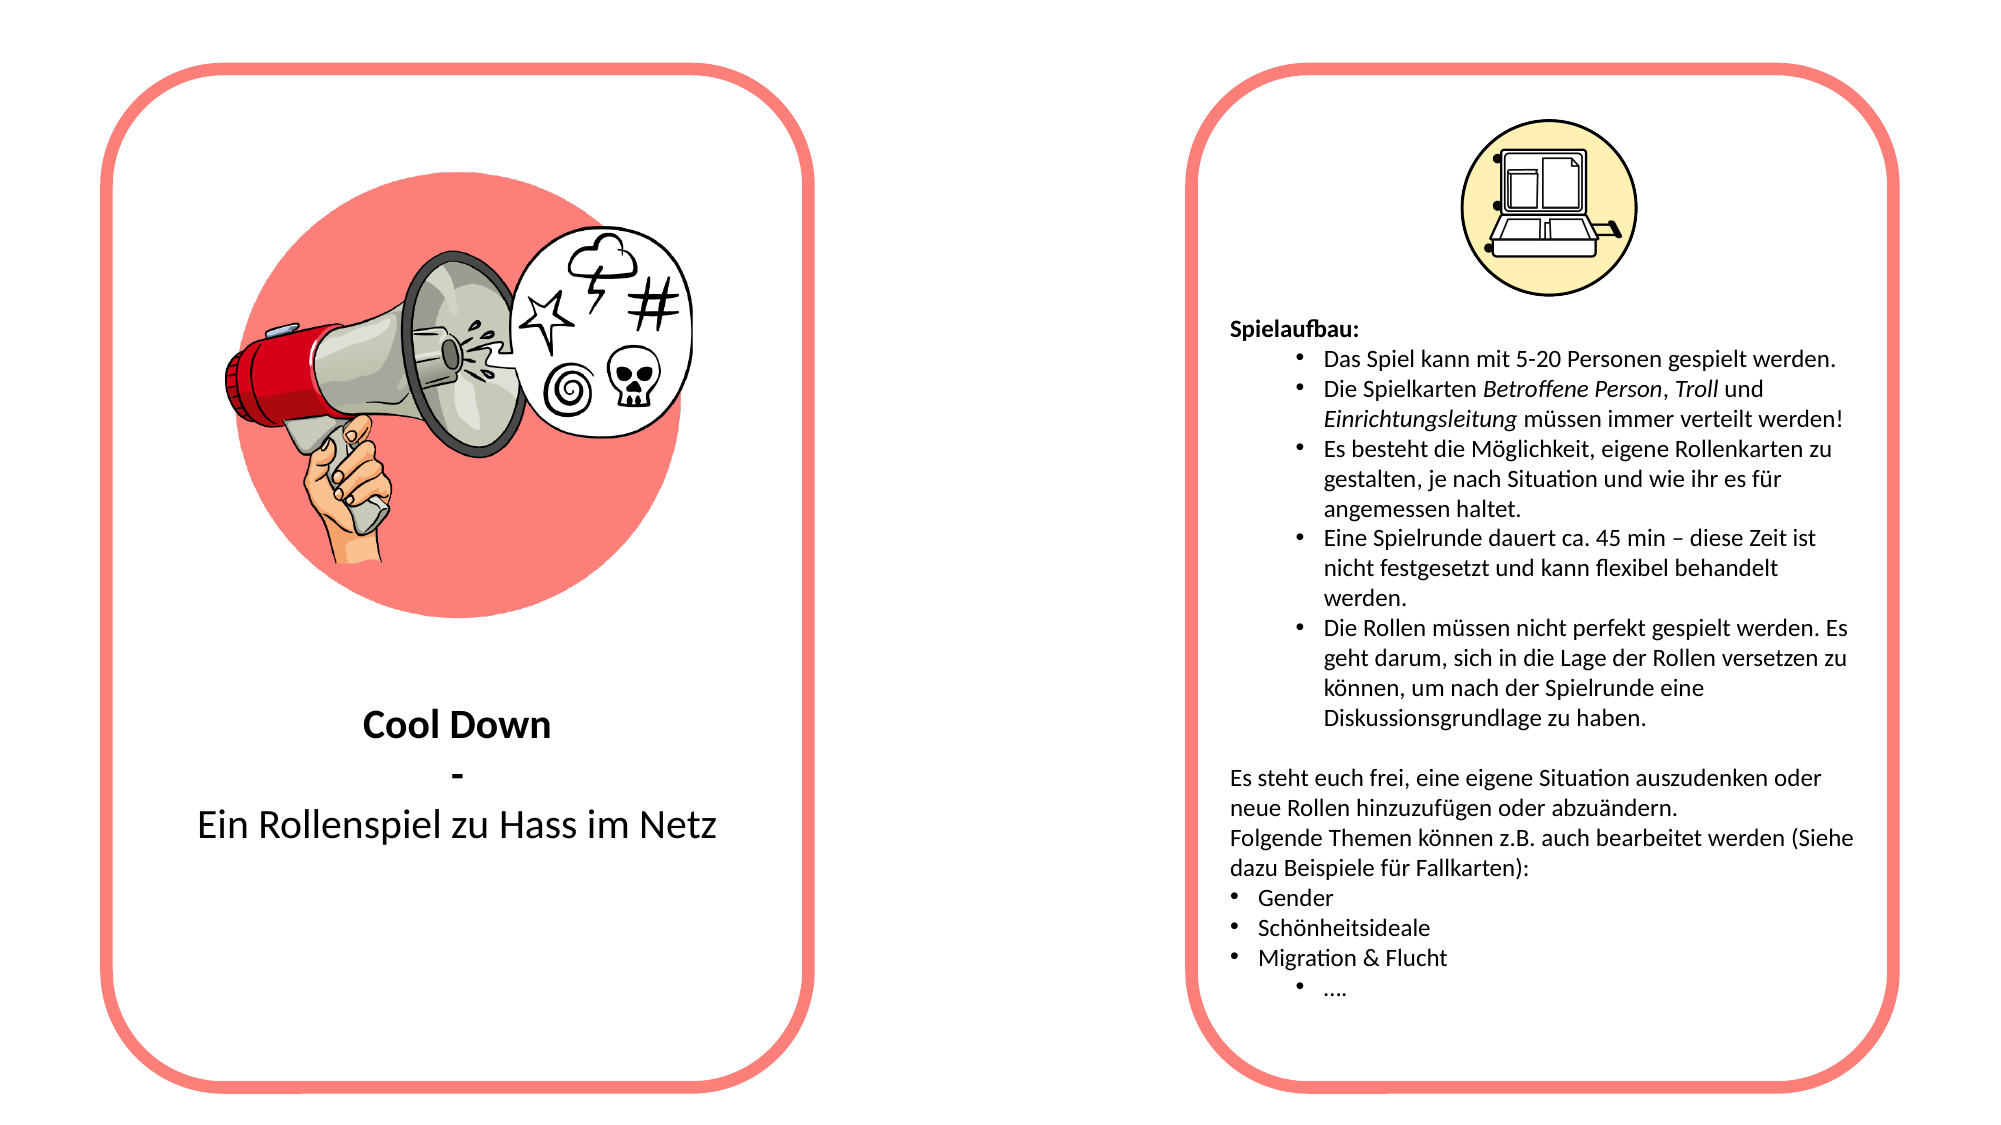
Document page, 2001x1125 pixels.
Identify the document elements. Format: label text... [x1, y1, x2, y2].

picture [176, 160, 739, 629]
picture [1430, 89, 1667, 326]
text_box Spielaufbau: Das Spiel kann mit 5-20 Personen gespielt werden. Die Spielkarten Betroffene Person, Troll und Einrichtungsleitung müssen immer verteilt werden! Es besteht die Möglichkeit, eigene Rollenkarten zu gestalten, je nach Situation und wie ihr es für angemessen haltet. Eine Spielrunde dauert ca. 45 min – diese Zeit ist nicht festgesetzt und kann flexibel behandelt werden. Die Rollen müssen nicht perfekt gespielt werden. Es geht darum, sich in die Lage der Rollen versetzen zu können, um nach der Spielrunde eine Diskussionsgrundlage zu haben. Es steht euch frei, eine eigene Situation auszudenken oder neue Rollen hinzuzufügen oder abzuändern. Folgende Themen können z.B. auch bearbeitet werden (Siehe dazu Beispiele für Fallkarten): Gender Schönheitsideale Migration & Flucht …. [1215, 305, 1883, 1069]
text_box Cool Down - Ein Rollenspiel zu Hass im Netz [182, 689, 733, 855]
text_box [106, 68, 809, 1088]
text_box [1191, 68, 1894, 1041]
text_box [1245, 1069, 1840, 1088]
